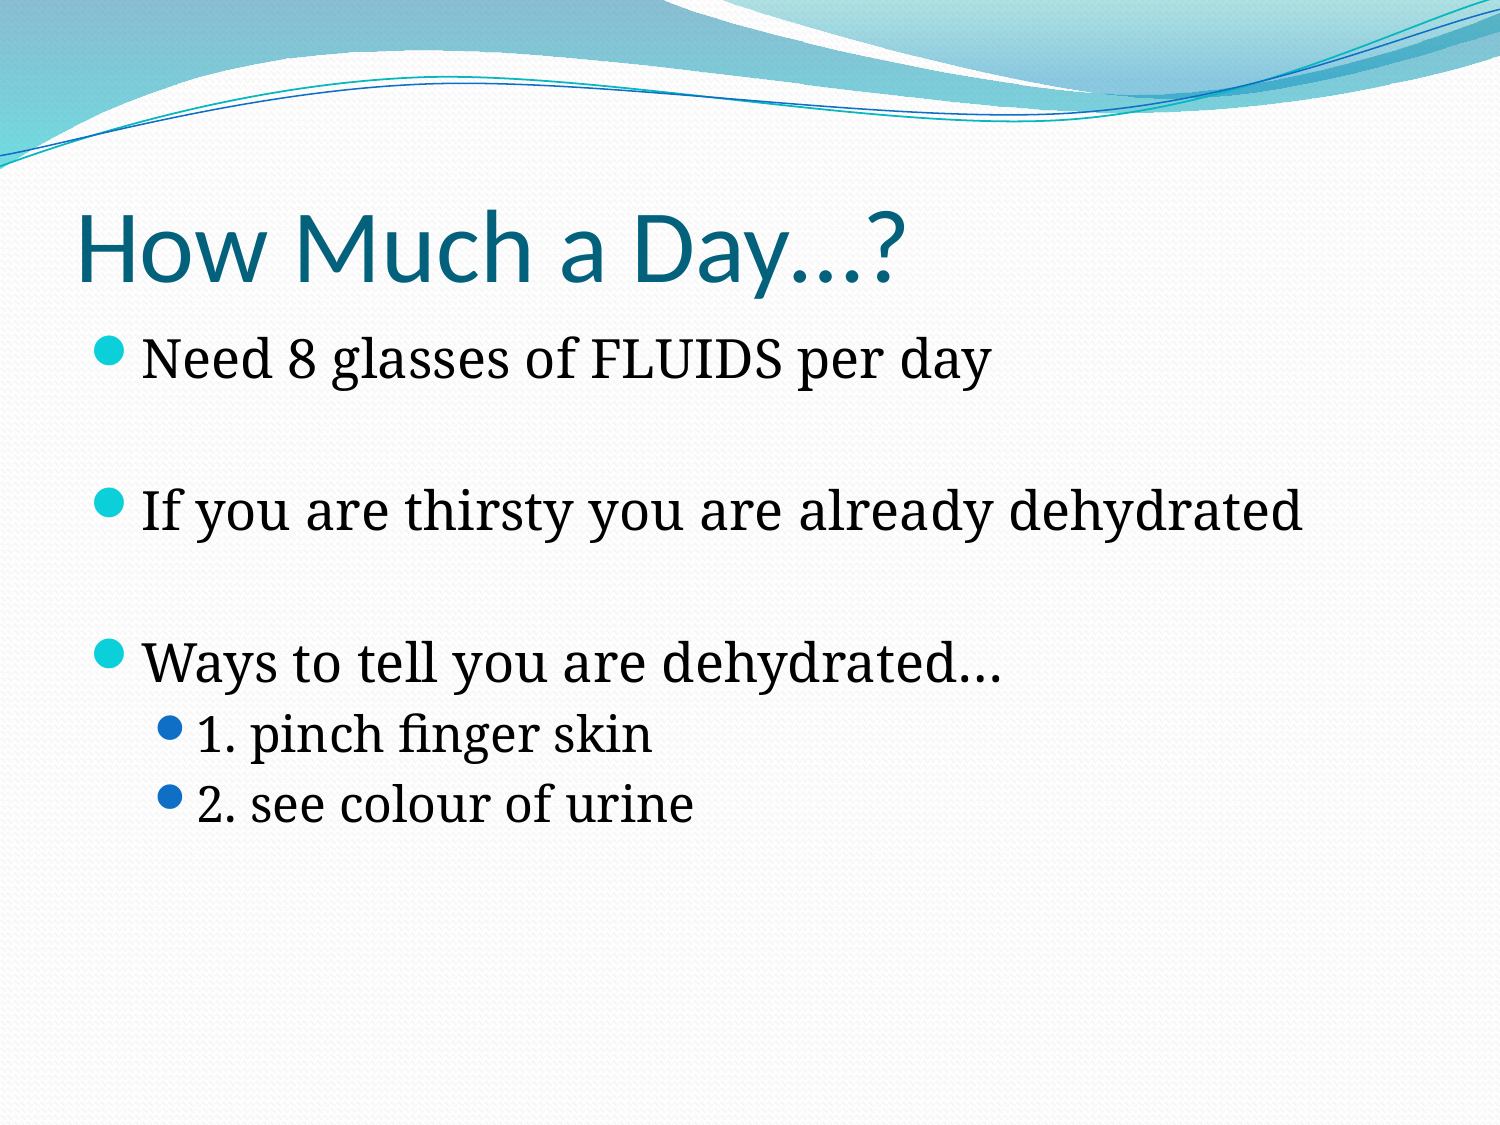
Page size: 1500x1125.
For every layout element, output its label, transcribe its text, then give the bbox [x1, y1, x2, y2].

title How Much a Day…? [75, 115, 1425, 303]
list Need 8 glasses of FLUIDS per day If you are thirsty you are already dehydrated Ways to tell you are dehydrated… 1. pinch finger skin 2. see colour of urine [75, 317, 1425, 1038]
